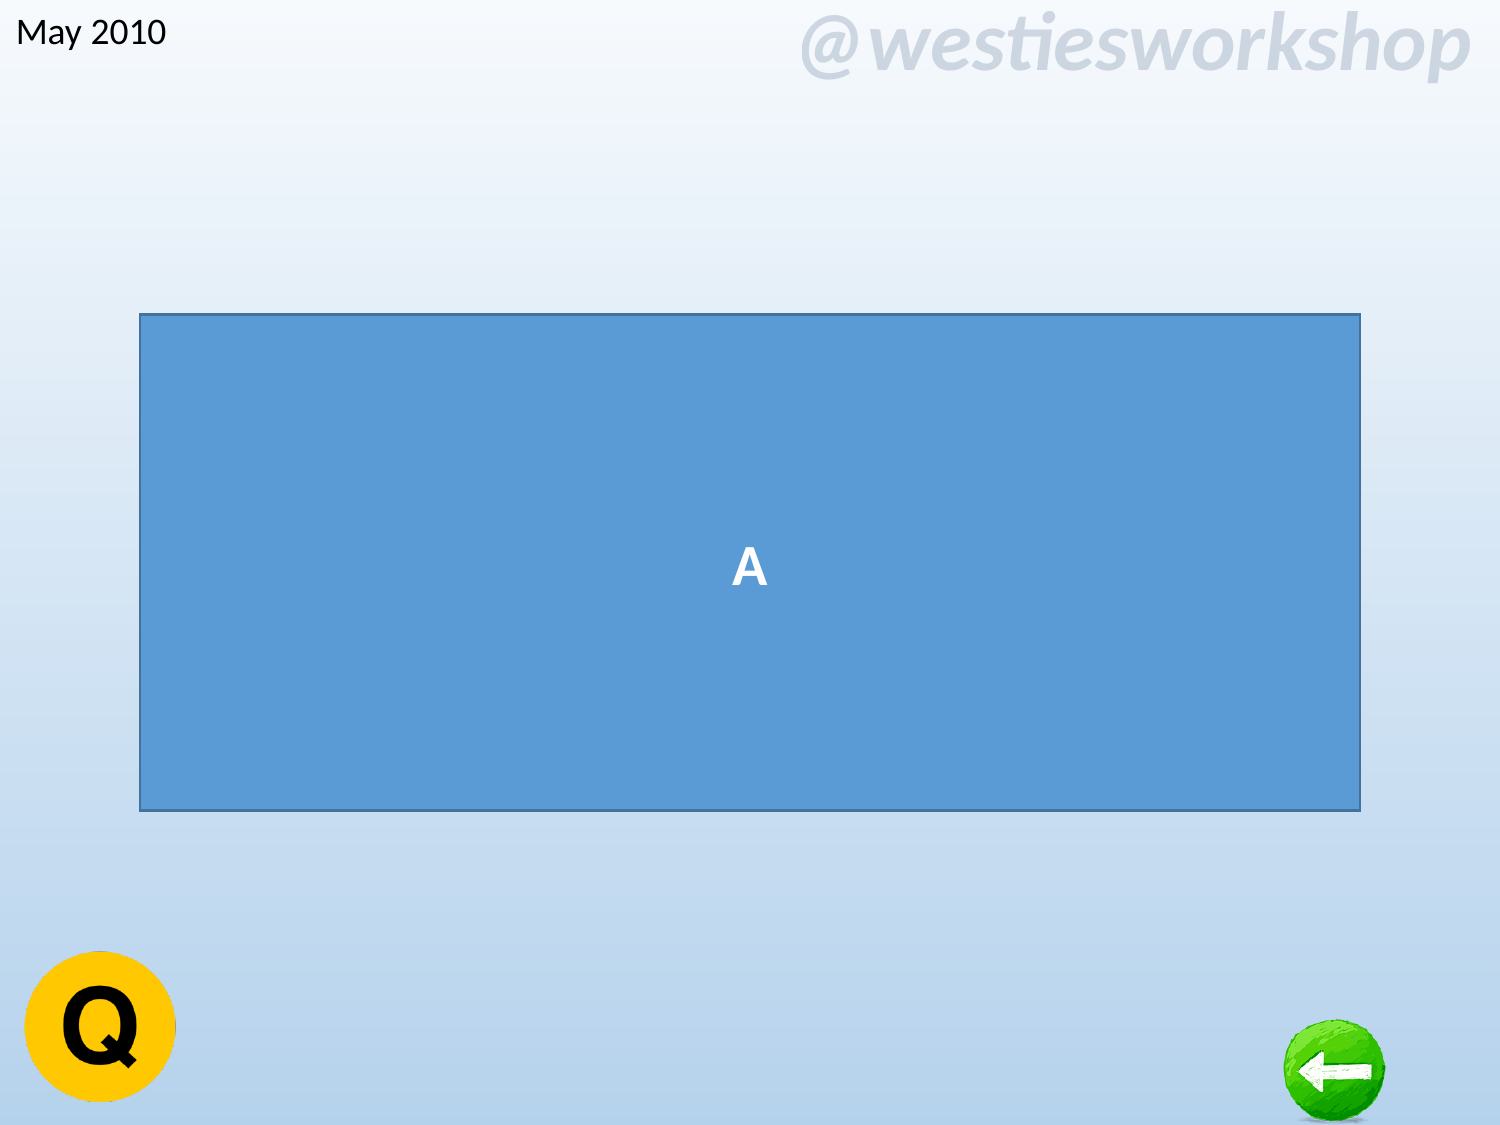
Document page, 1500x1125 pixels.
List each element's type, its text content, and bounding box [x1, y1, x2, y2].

picture [1281, 1019, 1387, 1125]
picture [140, 314, 1360, 811]
picture [2, 928, 200, 1125]
text_box May 2010 [1, 0, 182, 60]
